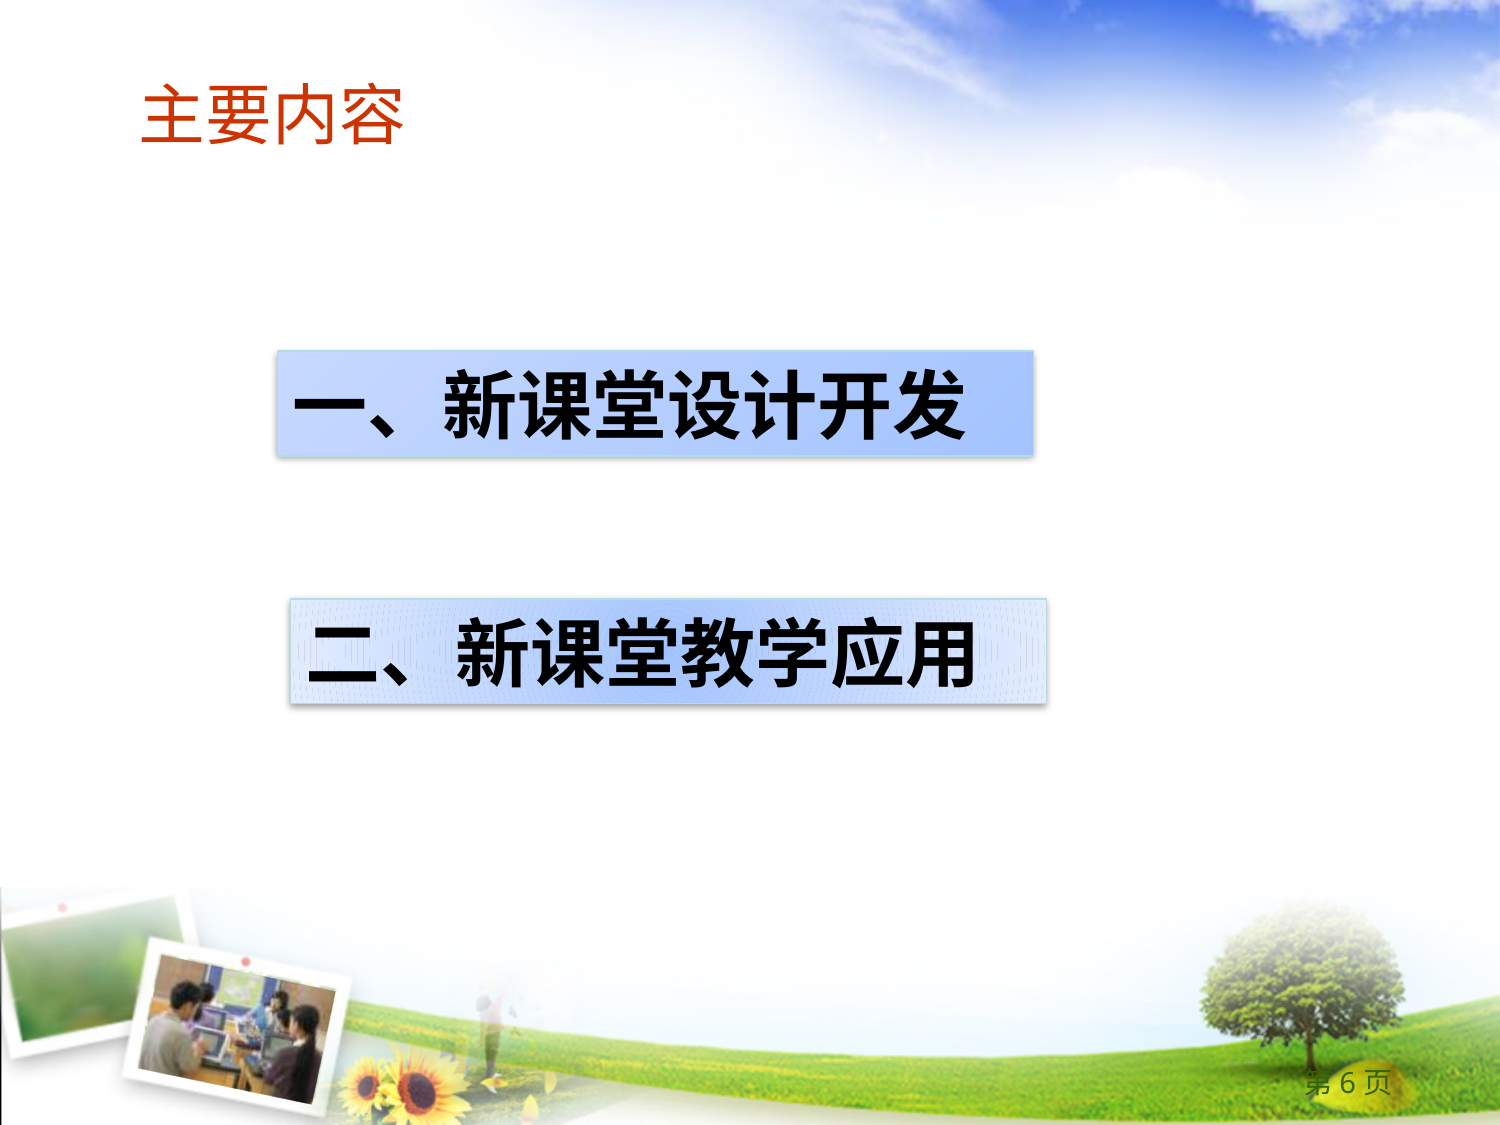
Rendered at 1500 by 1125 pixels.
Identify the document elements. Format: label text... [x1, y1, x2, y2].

title 主要内容 [123, 18, 1475, 207]
text_box 二、新课堂教学应用 [290, 598, 1047, 704]
picture [393, 0, 1500, 242]
picture [0, 887, 1500, 1125]
slide_number 第6页 [1268, 1057, 1428, 1115]
text_box 一、新课堂设计开发 [277, 350, 1034, 457]
